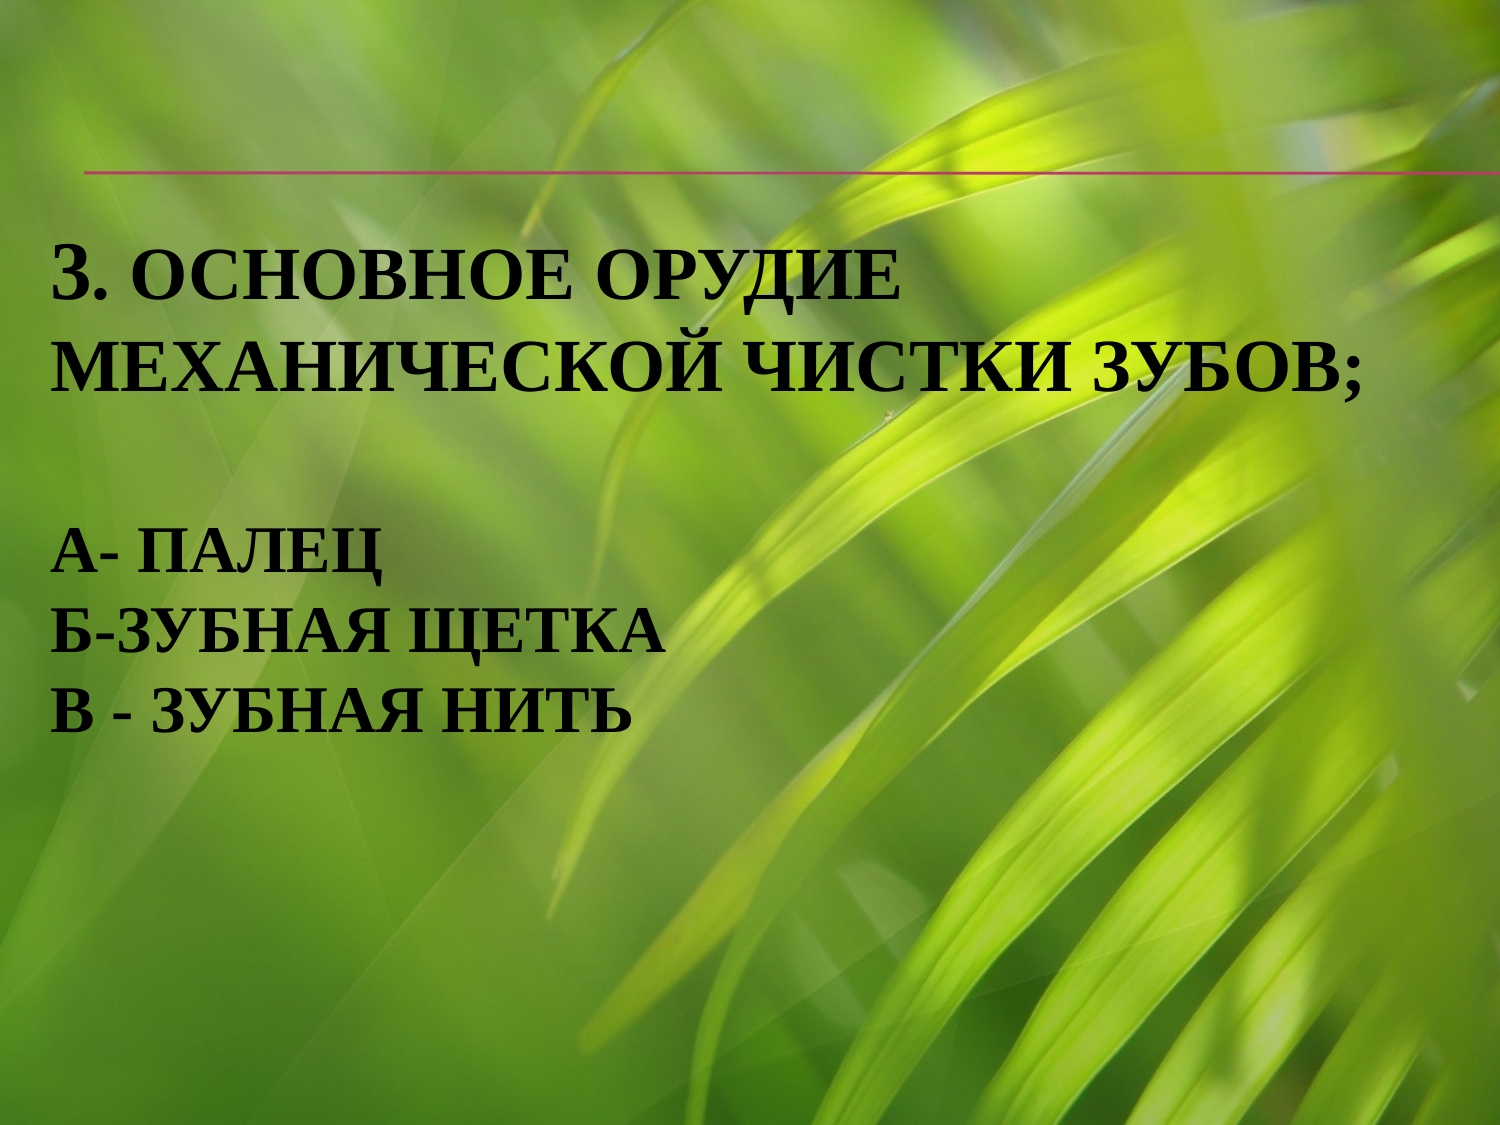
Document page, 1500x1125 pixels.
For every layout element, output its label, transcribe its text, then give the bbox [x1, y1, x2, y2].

title 3. Основное орудие механической чистки зубов; А- палец Б-зубная щетка В - зубная нить [35, 137, 1465, 825]
picture [0, 0, 1500, 1125]
